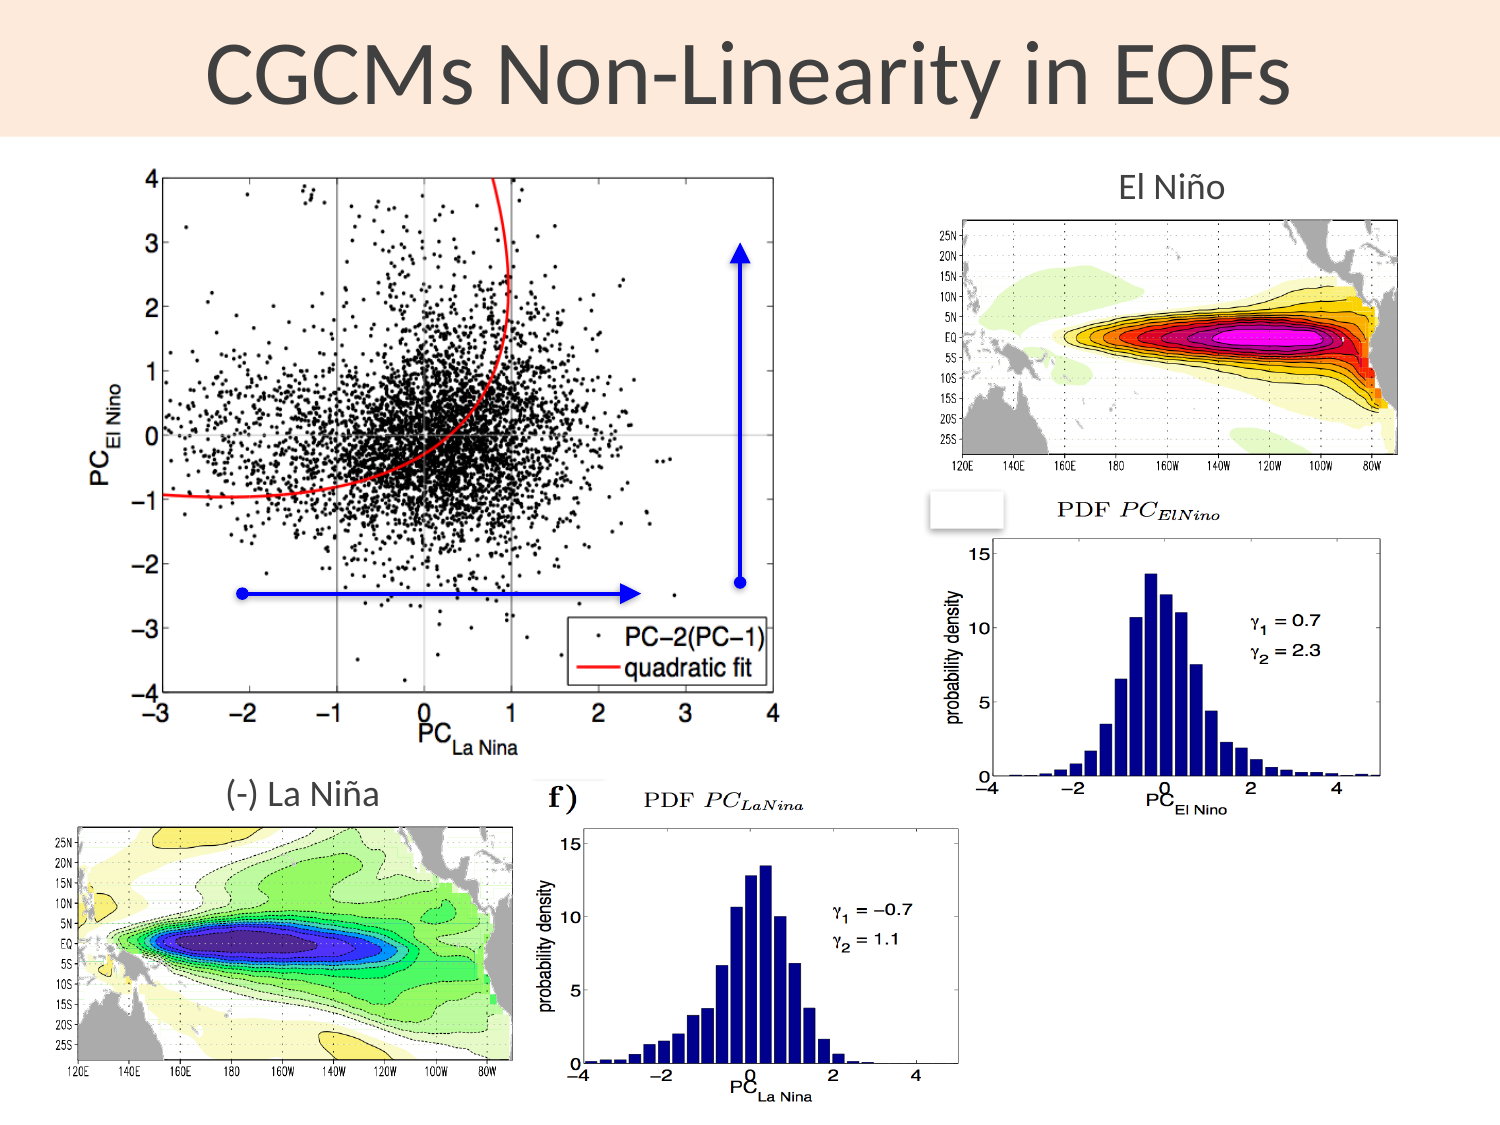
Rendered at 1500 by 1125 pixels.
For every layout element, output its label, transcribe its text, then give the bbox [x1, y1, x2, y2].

picture [76, 164, 739, 593]
title CGCMs Non-Linearity in EOFs [0, 0, 1500, 137]
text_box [739, 154, 1405, 823]
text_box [45, 593, 975, 1106]
